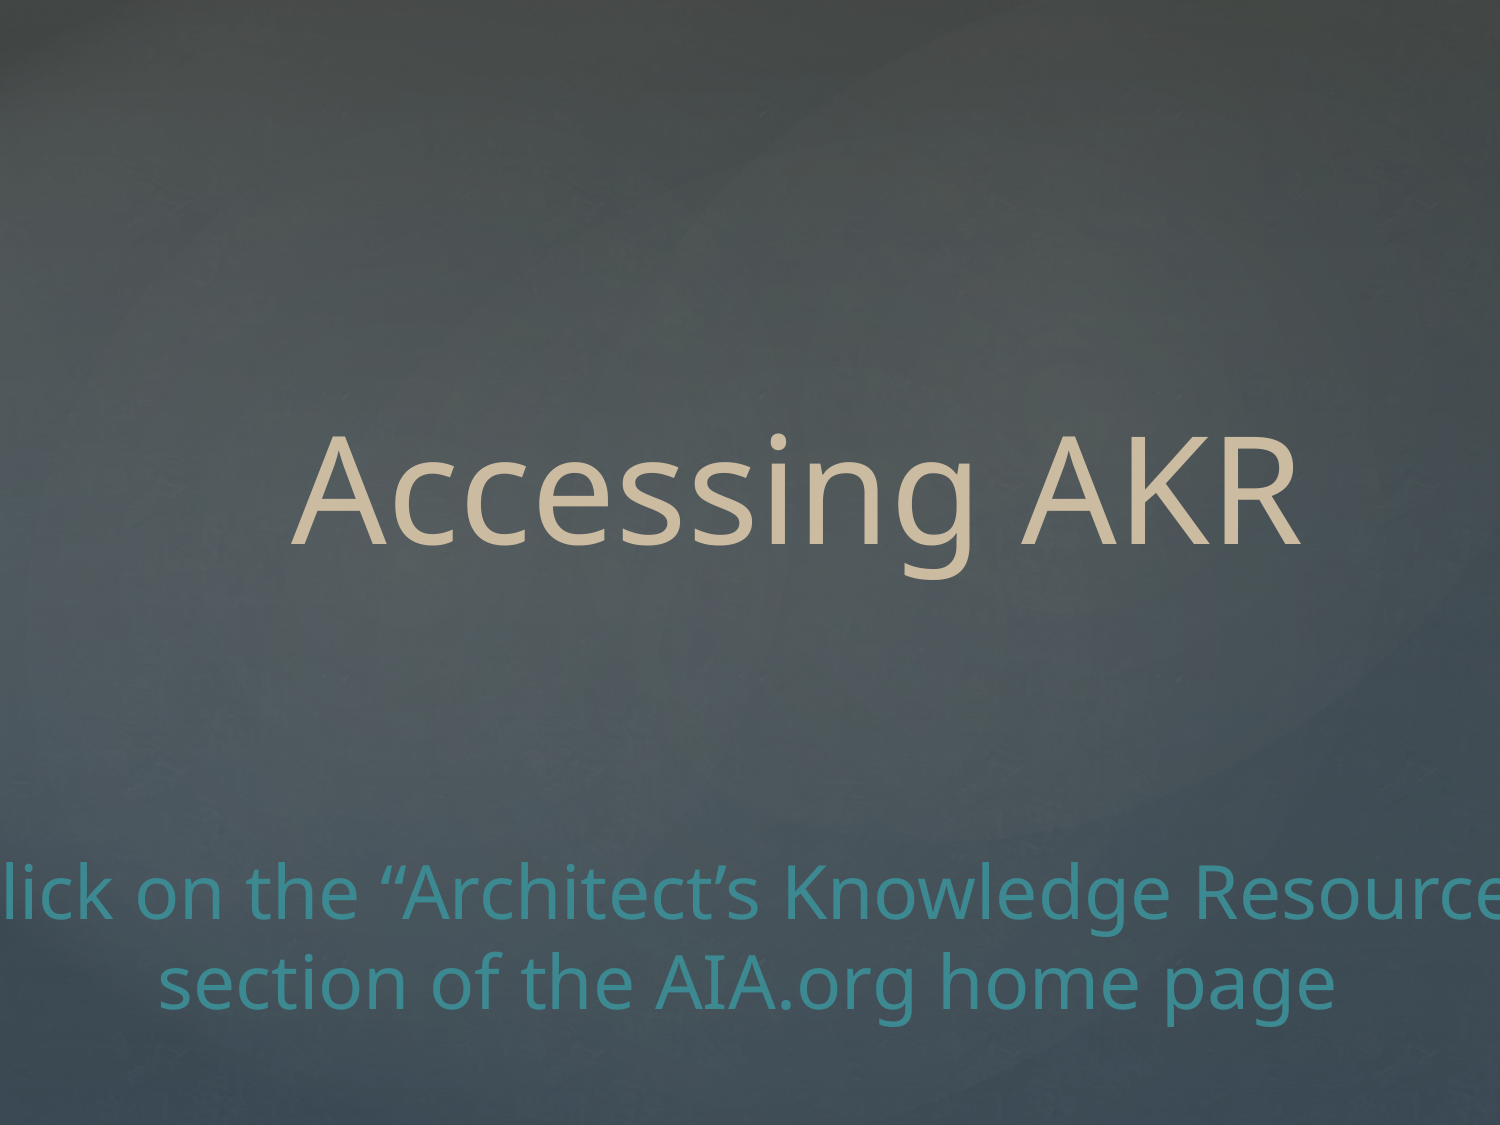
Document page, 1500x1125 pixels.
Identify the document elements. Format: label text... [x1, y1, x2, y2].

text_box Accessing AKR [276, 387, 1319, 583]
text_box Click on the “Architect’s Knowledge Resource” section of the AIA.org home page [0, 837, 1500, 1033]
